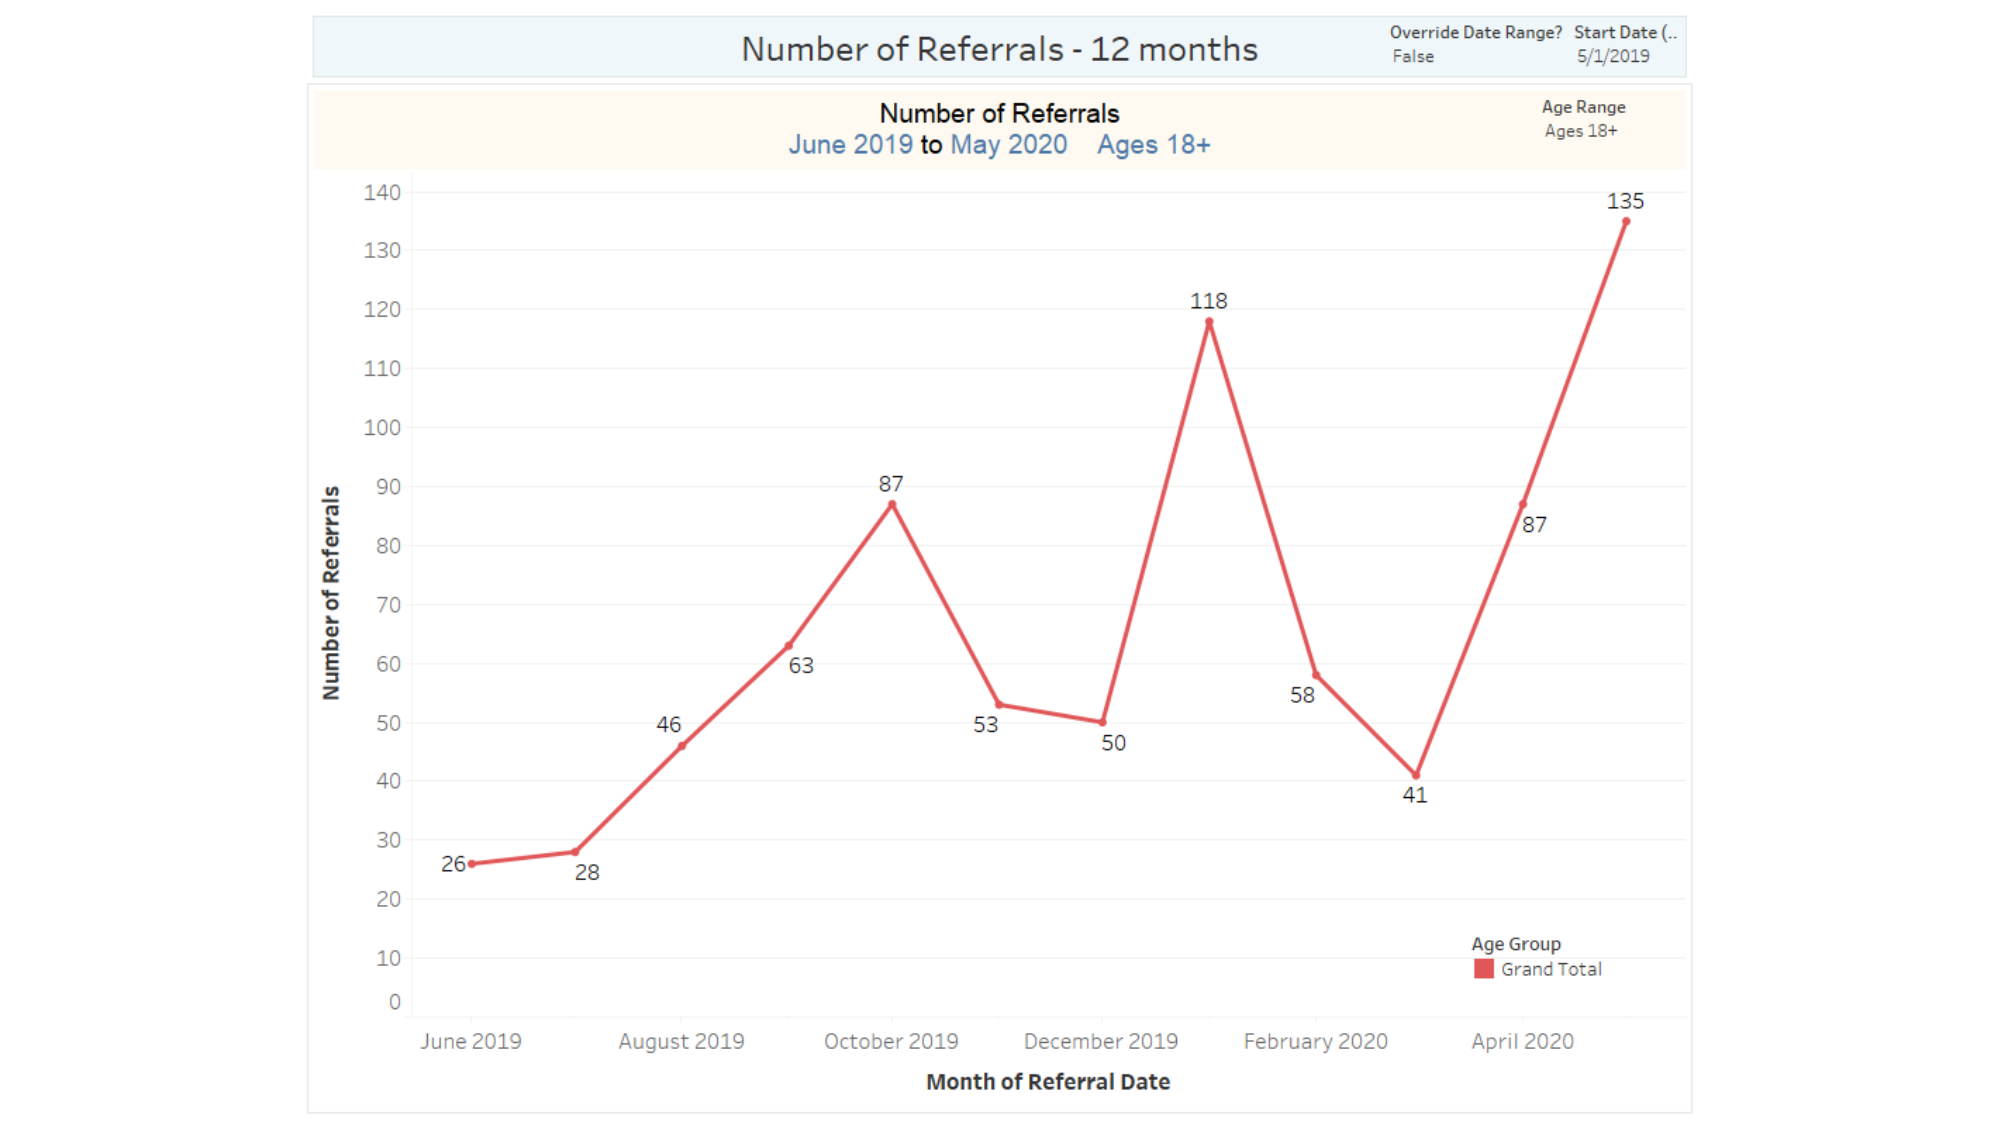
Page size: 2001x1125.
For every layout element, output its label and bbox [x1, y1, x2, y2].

picture [296, 0, 1704, 1125]
